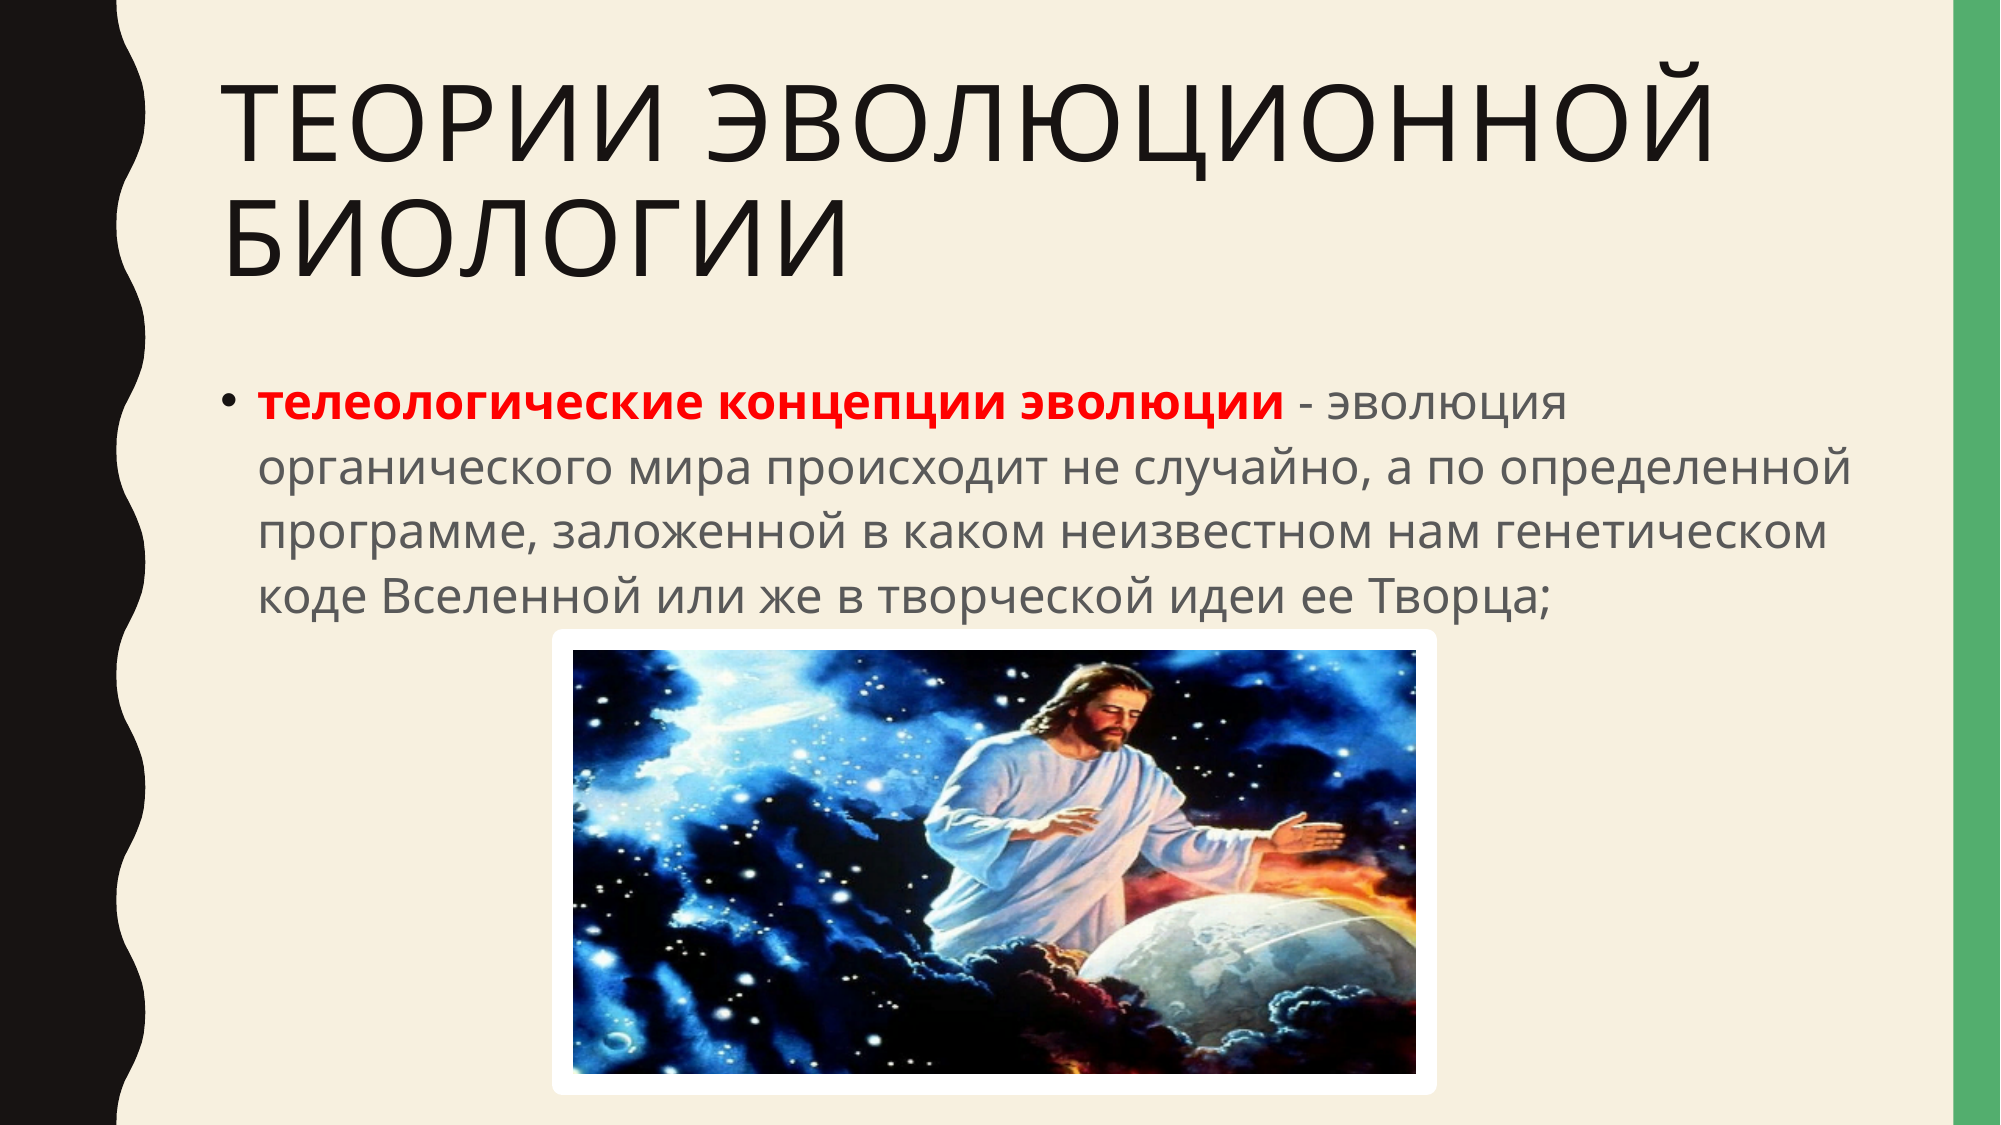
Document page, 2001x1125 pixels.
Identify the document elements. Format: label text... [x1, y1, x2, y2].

picture [572, 649, 1416, 1075]
title Теории эволюционной биологии [205, 62, 1875, 284]
list телеологические концепции эволюции - эволюция органического мира происходит не случайно, а по определенной программе, заложенной в каком неизвестном нам генетическом коде Вселенной или же в творческой идеи ее Творца; [205, 284, 1875, 650]
